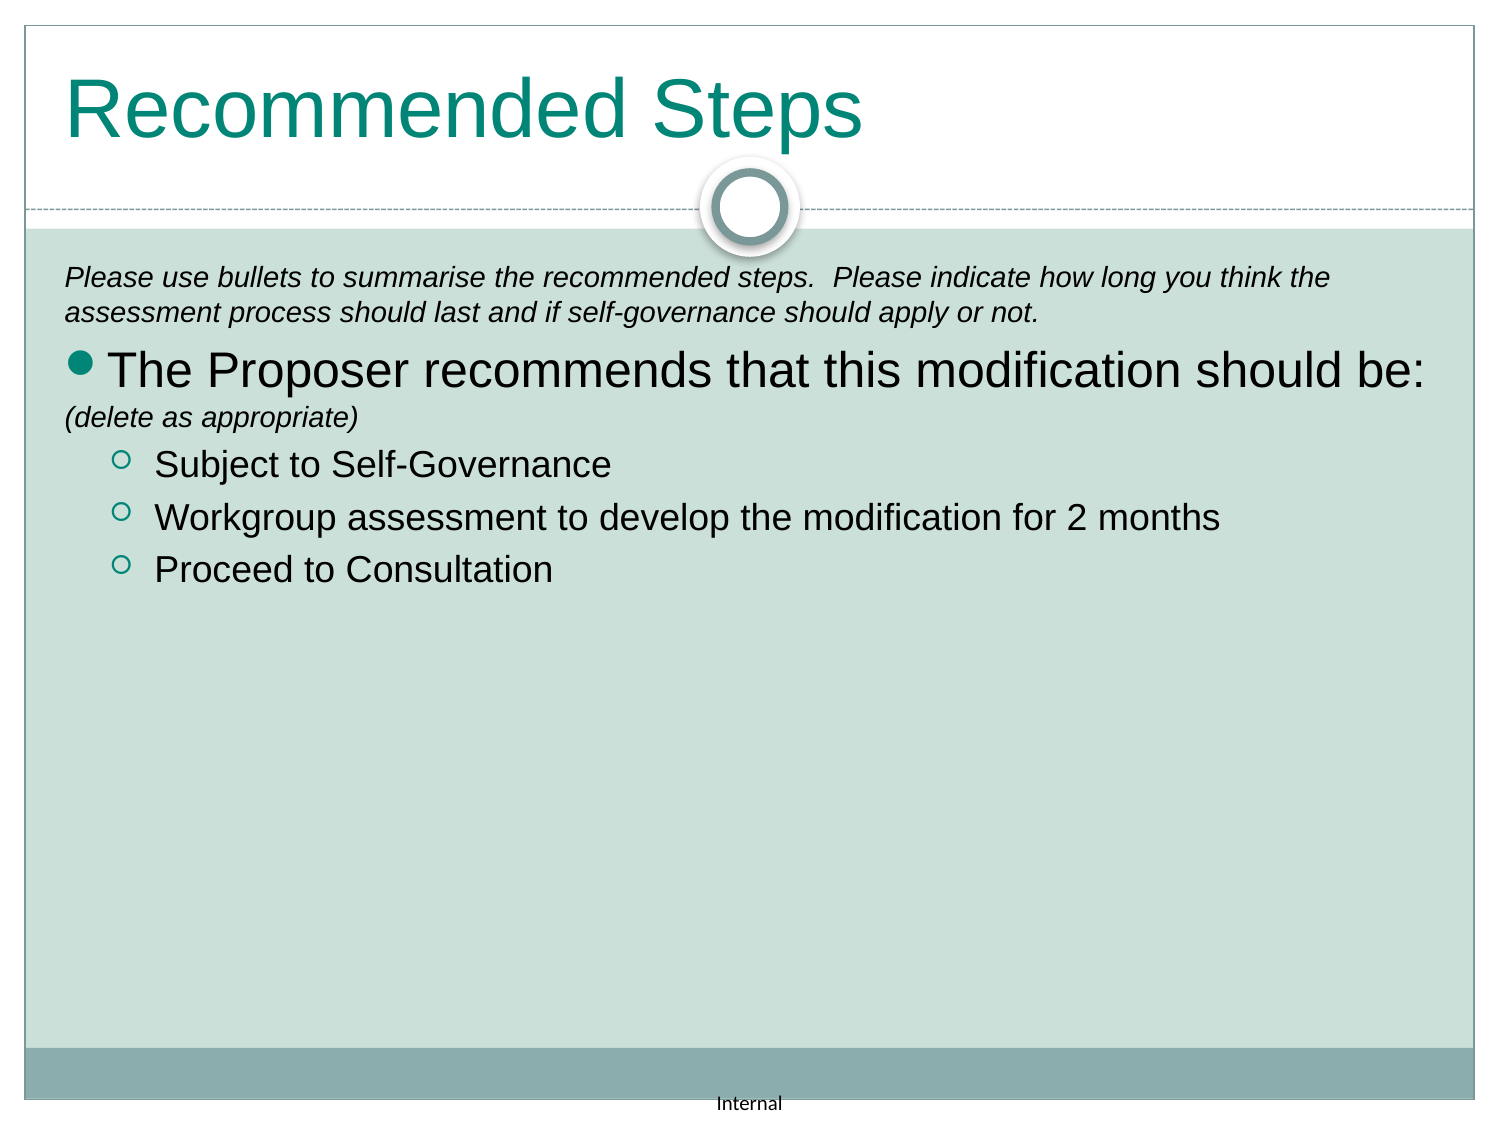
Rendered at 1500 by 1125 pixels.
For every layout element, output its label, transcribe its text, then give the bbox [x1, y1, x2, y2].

list Please use bullets to summarise the recommended steps. Please indicate how long you think the assessment process should last and if self-governance should apply or not. The Proposer recommends that this modification should be: (delete as appropriate) Subject to Self-Governance Workgroup assessment to develop the modification for 2 months Proceed to Consultation [49, 250, 1445, 1001]
title Recommended Steps [49, 37, 1450, 162]
